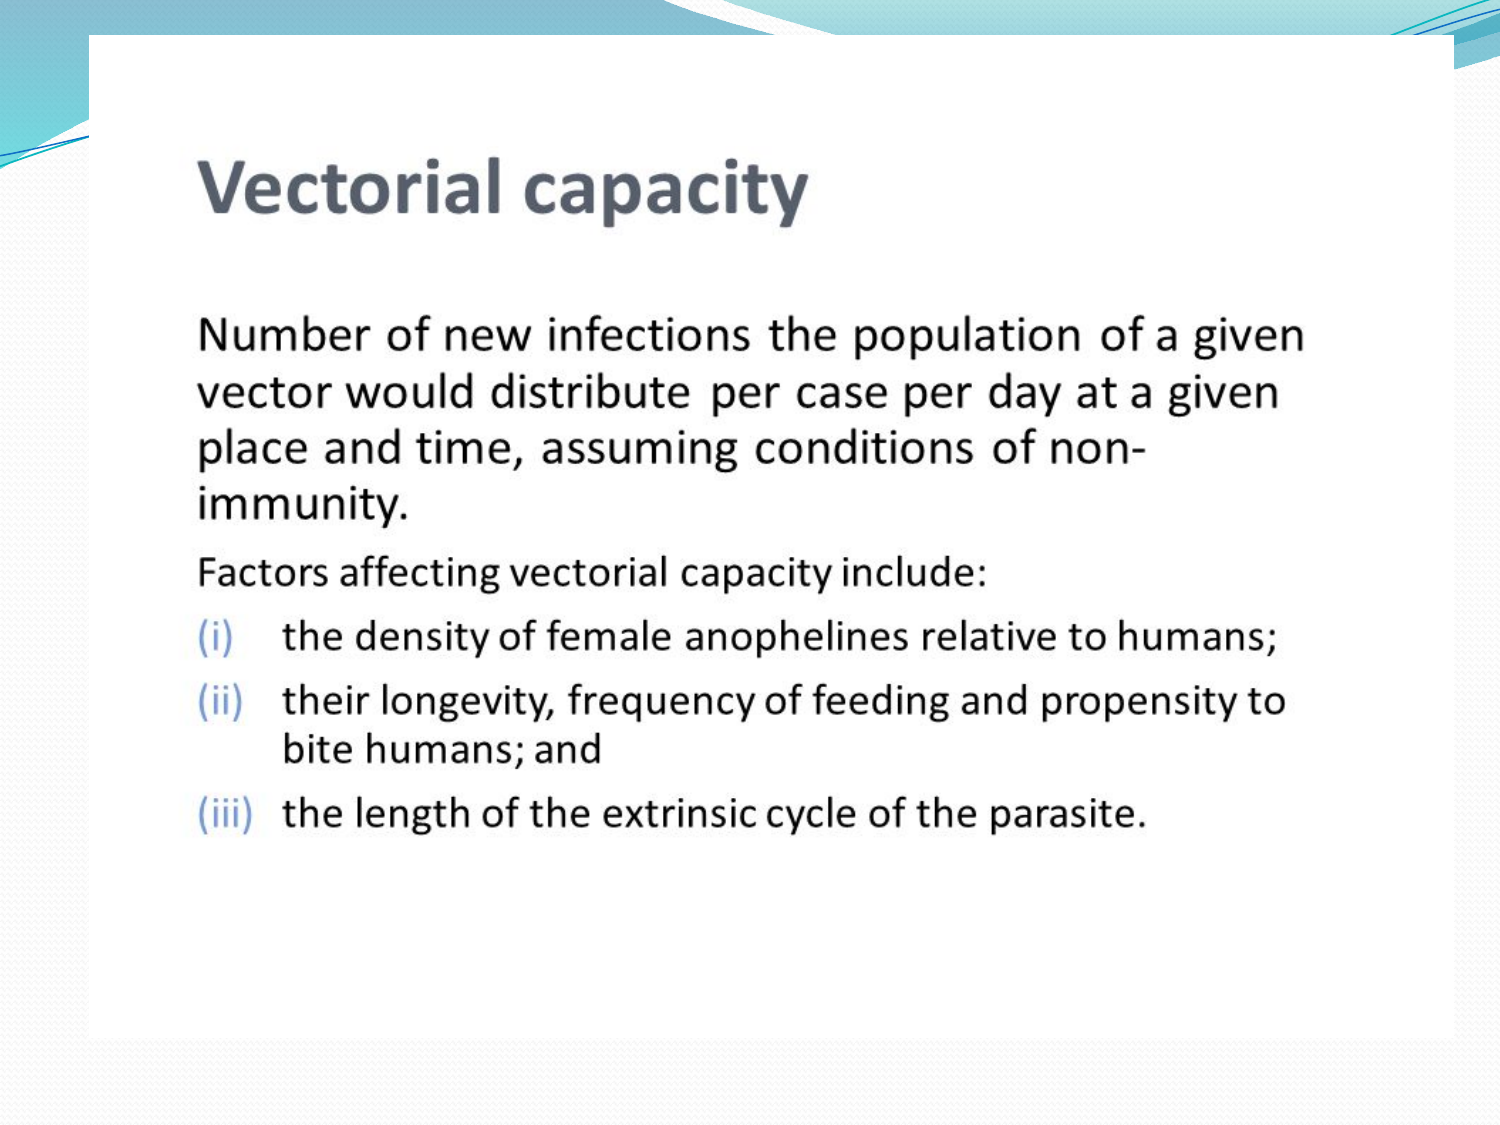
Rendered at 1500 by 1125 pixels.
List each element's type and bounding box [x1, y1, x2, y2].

list [89, 34, 1454, 1038]
